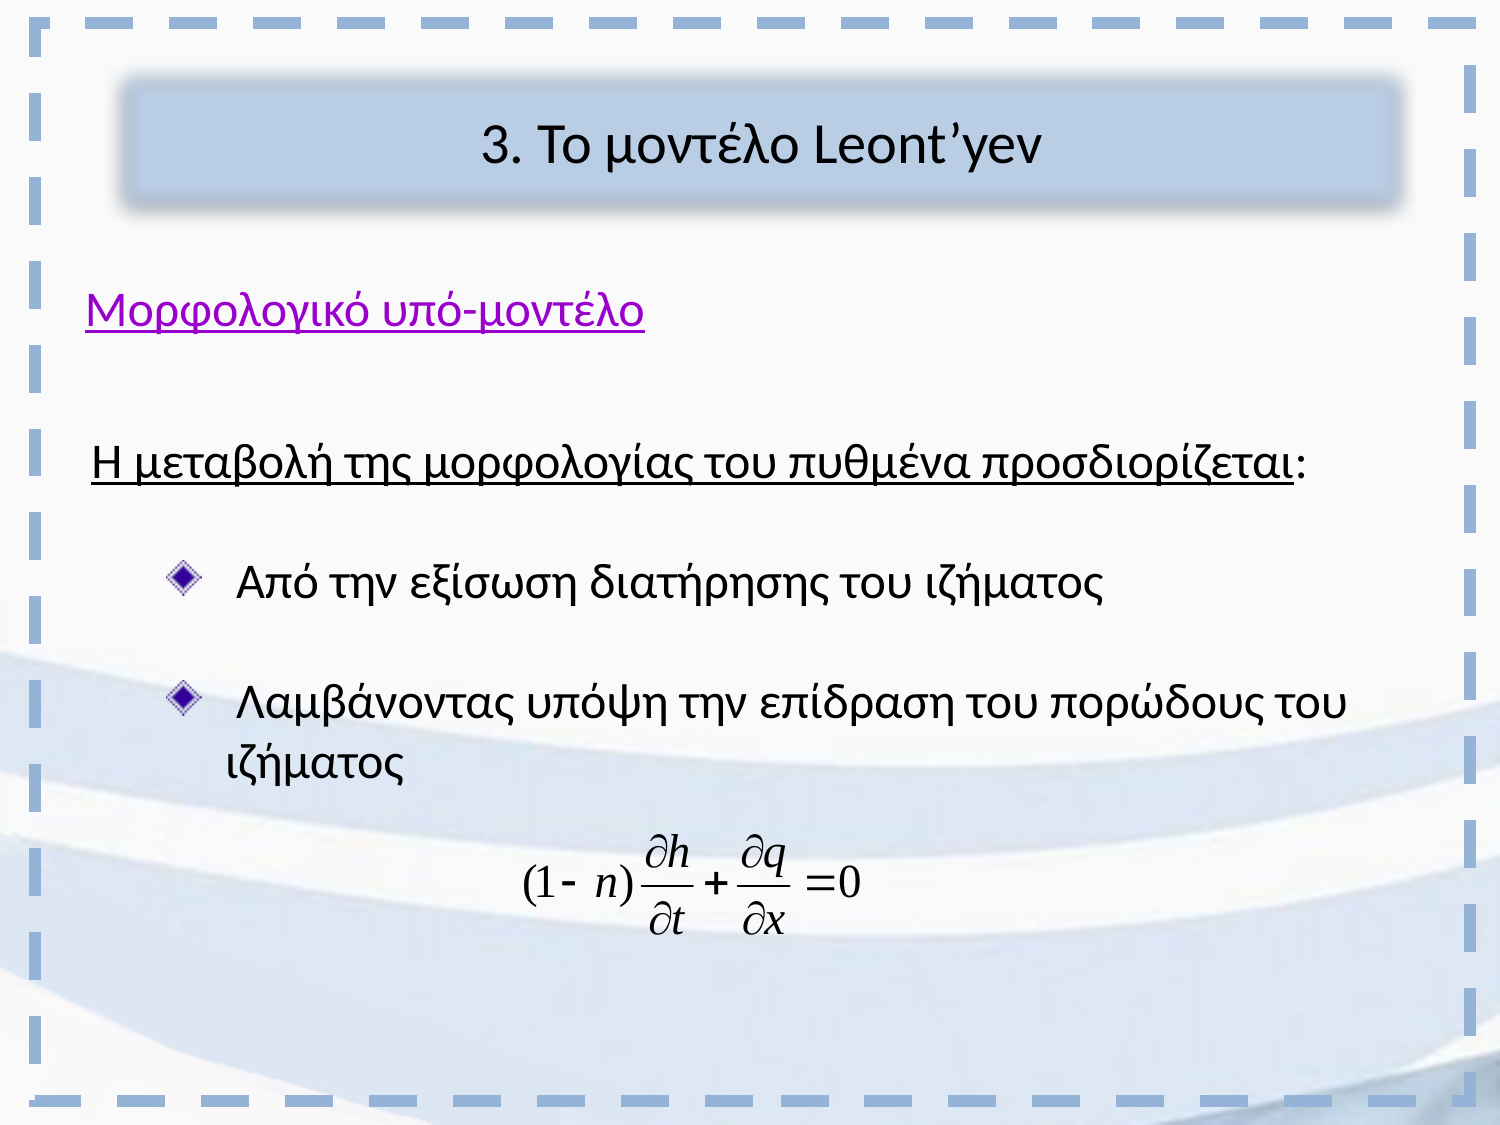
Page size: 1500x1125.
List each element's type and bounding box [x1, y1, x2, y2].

picture [0, 0, 1500, 1125]
text_box [515, 822, 869, 946]
